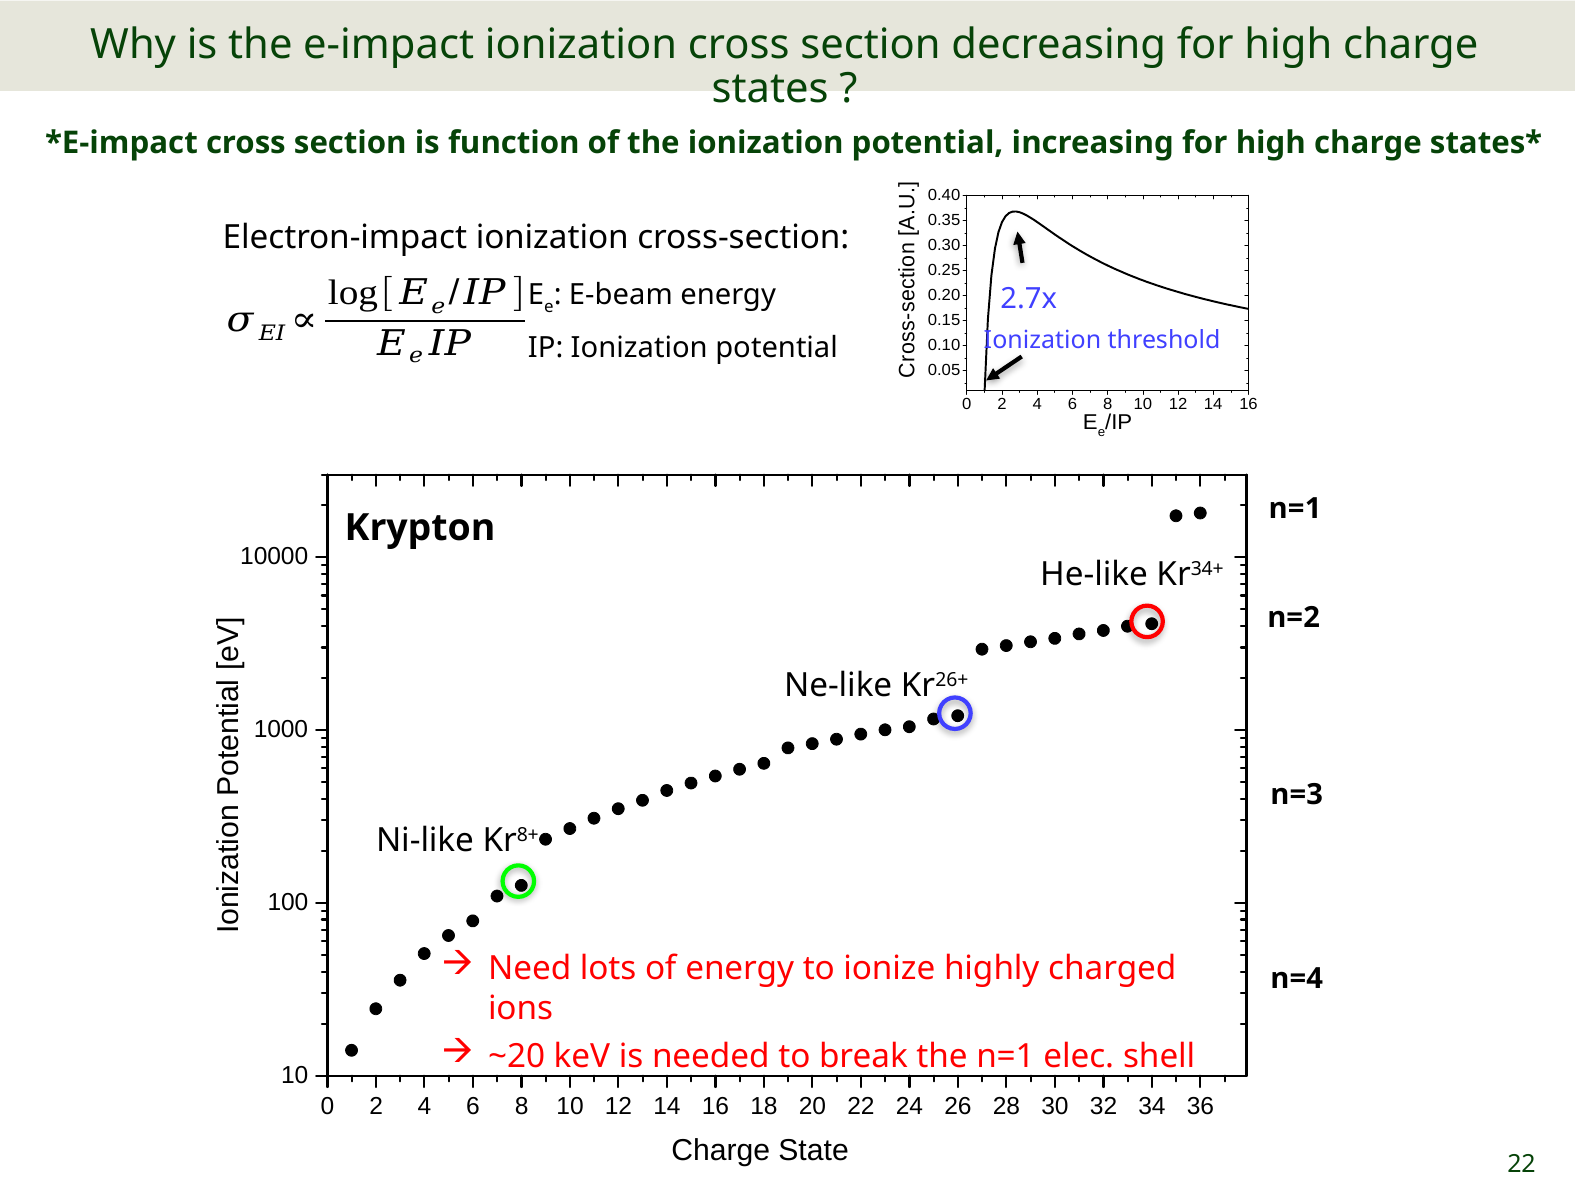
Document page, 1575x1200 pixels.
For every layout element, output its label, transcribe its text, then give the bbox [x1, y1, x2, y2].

title Why is the e-impact ionization cross section decreasing for high charge states ? [17, 19, 1552, 73]
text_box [896, 183, 1265, 376]
text_box Electron-impact ionization cross-section: [207, 207, 866, 263]
text_box *E-impact cross section is function of the ionization potential, increasing for high charge states* [30, 114, 1560, 167]
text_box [199, 377, 1348, 1200]
text_box Ee: E-beam energy IP: Ionization potential [513, 268, 854, 371]
